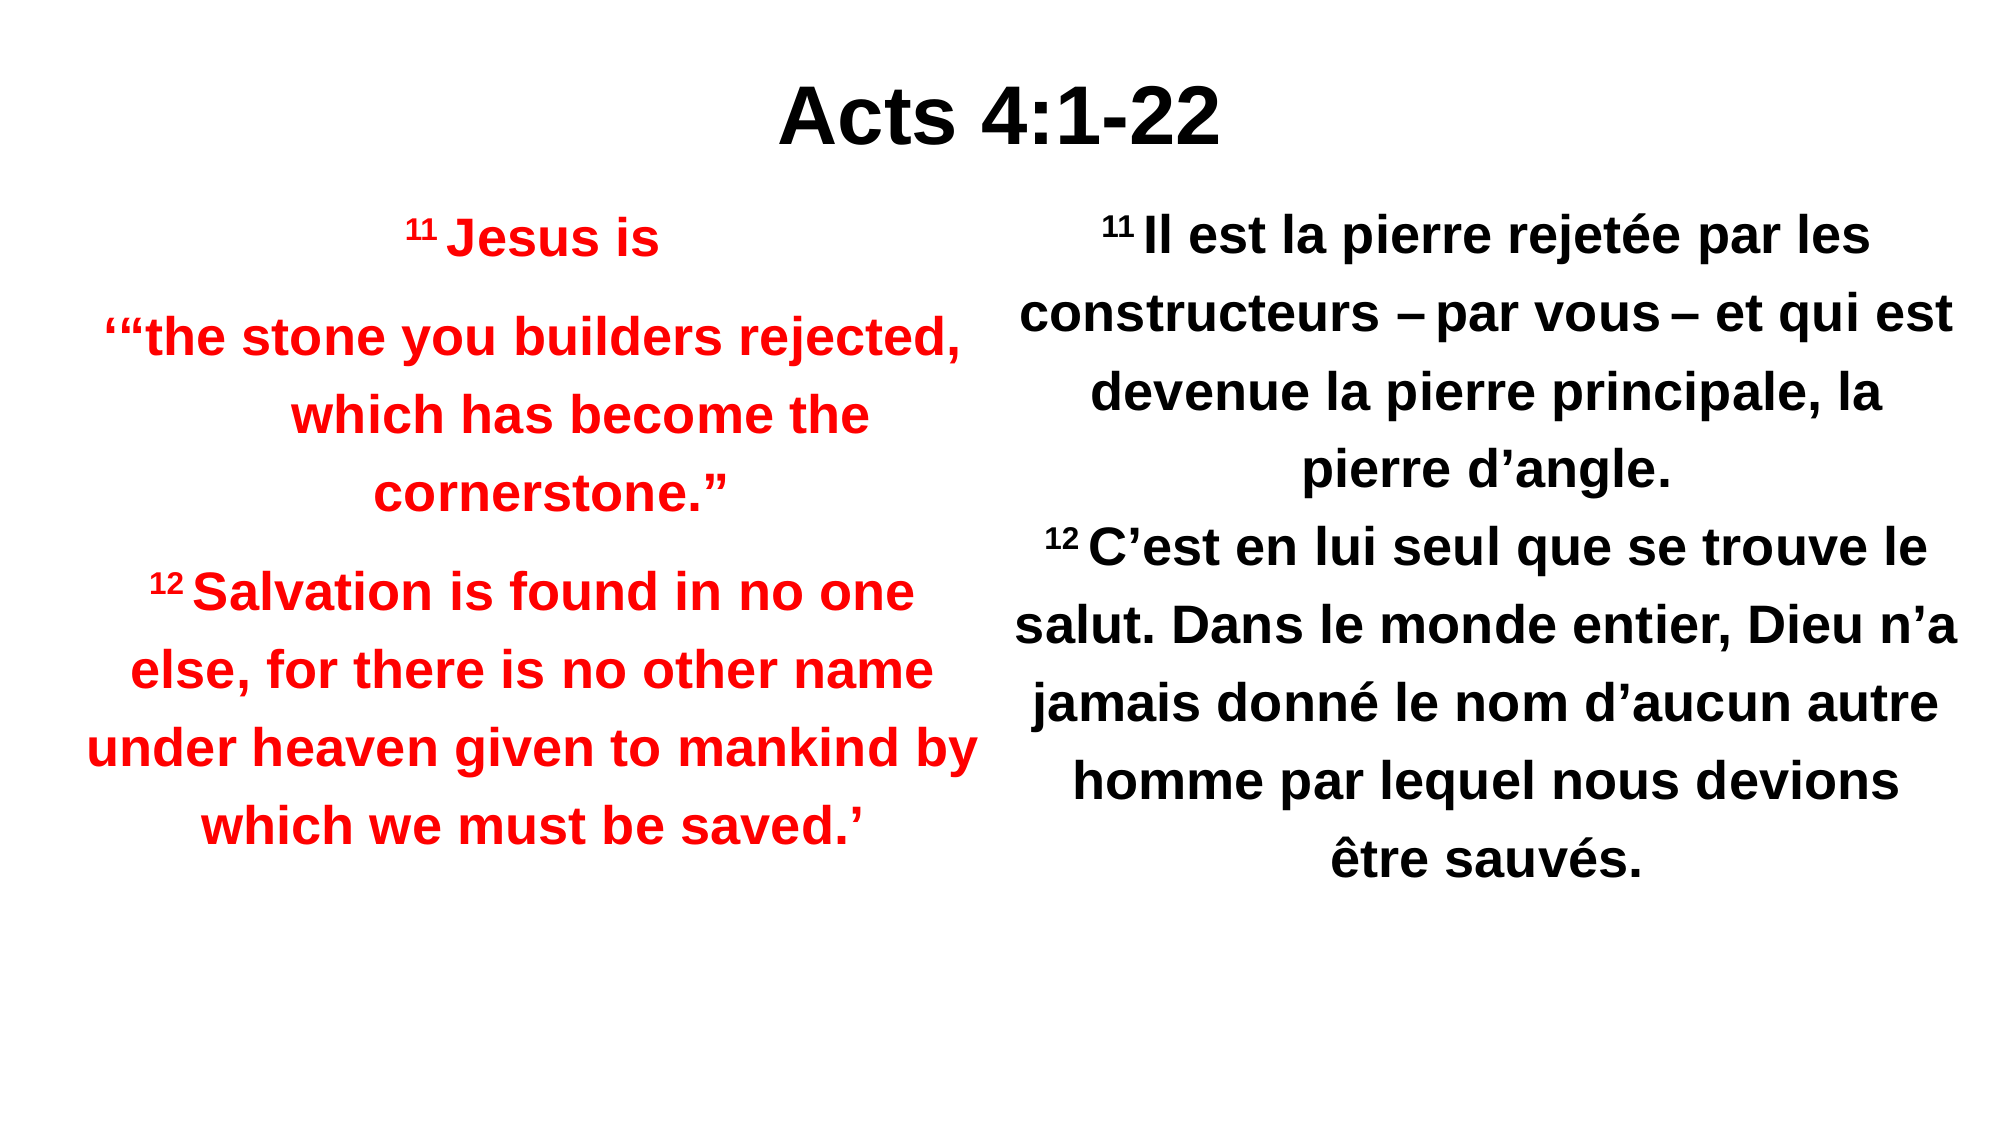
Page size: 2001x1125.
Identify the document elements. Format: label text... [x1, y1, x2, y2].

title Acts 4:1-22 [137, 8, 1863, 181]
list 11 Jesus is ‘“the stone you builders rejected, which has become the cornerstone.” 12 Salvation is found in no one else, for there is no other name under heaven given to mankind by which we must be saved.’ [66, 181, 1000, 997]
text_box 11 Il est la pierre rejetée par les constructeurs – par vous – et qui est devenue la pierre principale, la pierre d’angle. 12 C’est en lui seul que se trouve le salut. Dans le monde entier, Dieu n’a jamais donné le nom d’aucun autre homme par lequel nous devions être sauvés. [999, 179, 1975, 995]
